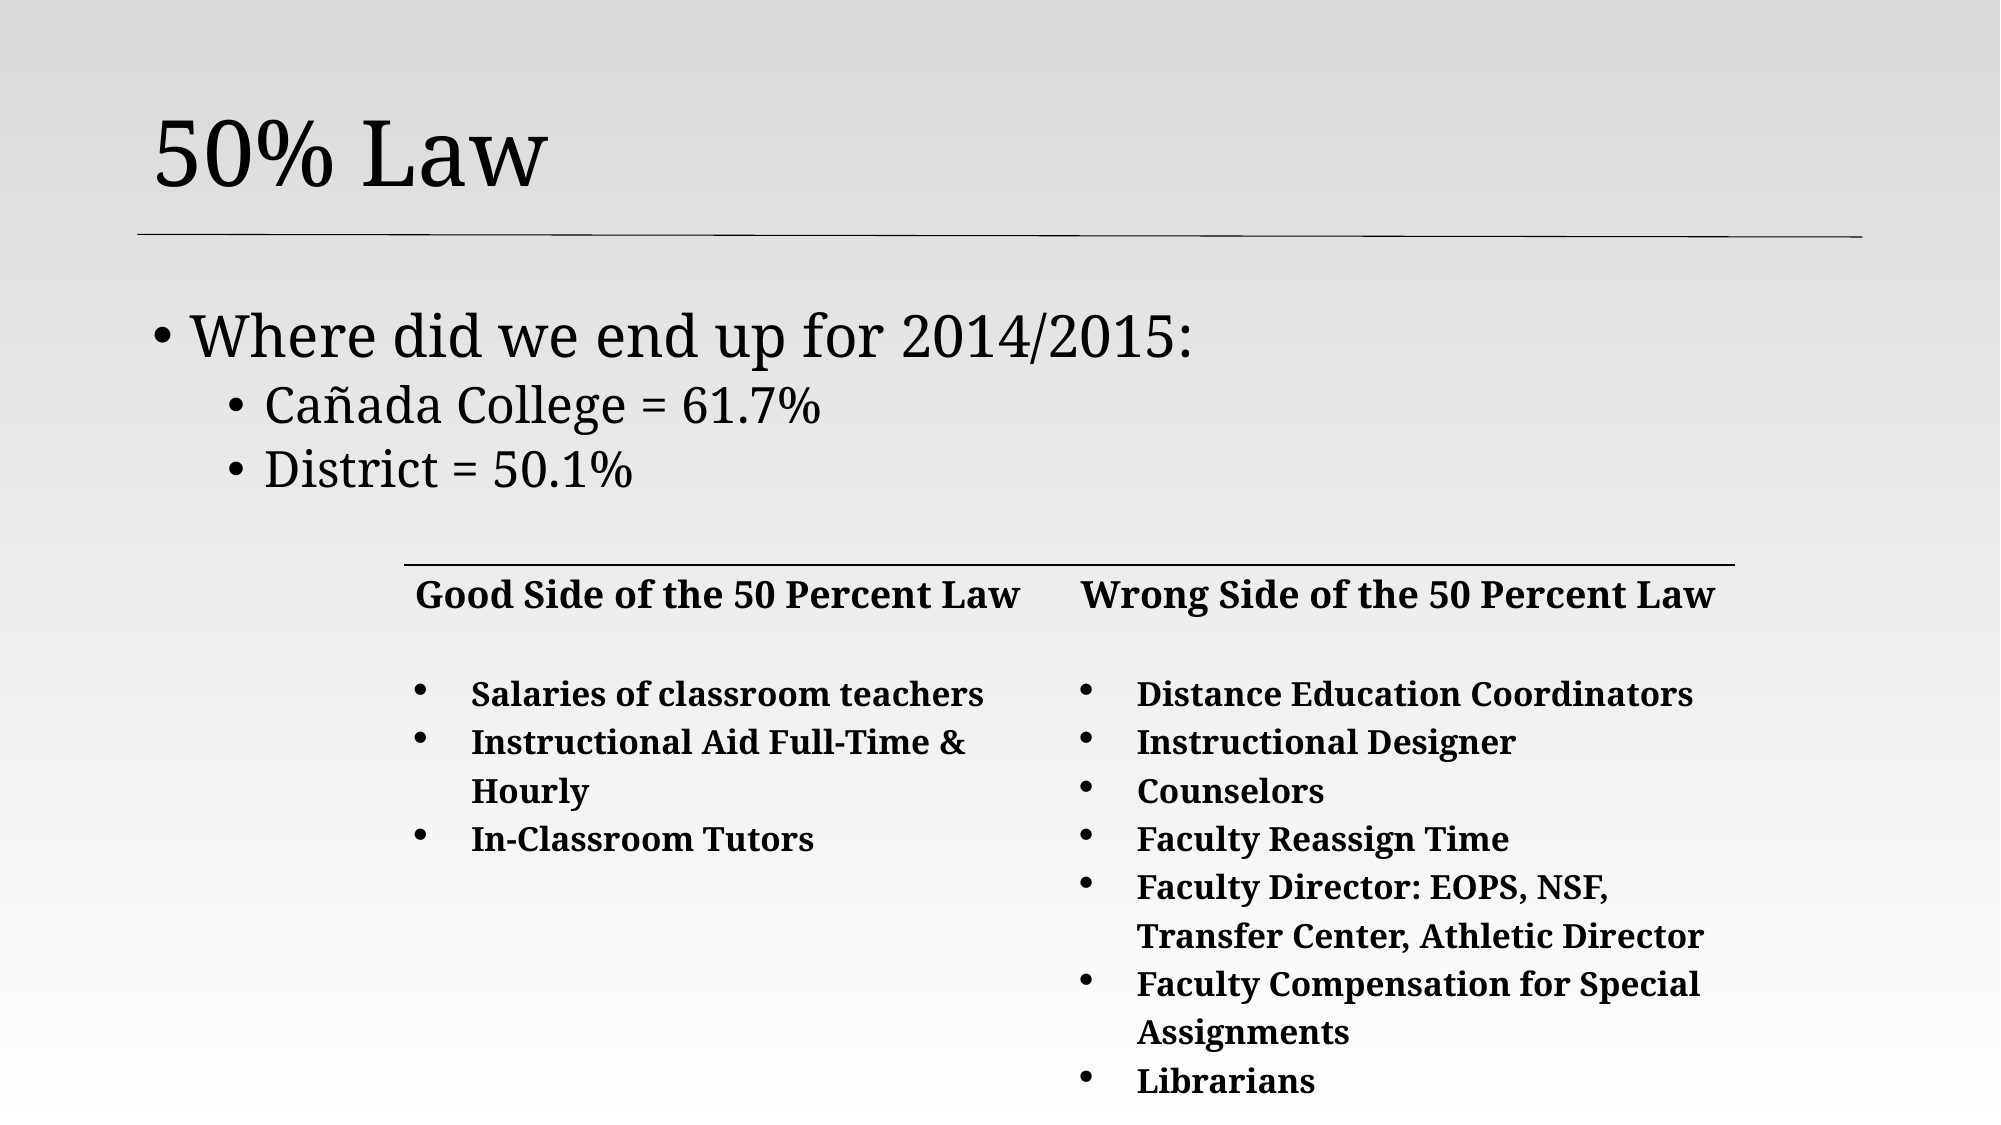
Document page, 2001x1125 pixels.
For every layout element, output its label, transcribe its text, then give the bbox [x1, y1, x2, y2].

table_header Good Side of the 50 Percent Law Salaries of classroom teachers Instructional Aid Full-Time & Hourly In-Classroom Tutors [404, 566, 1069, 1125]
title 50% Law [137, 59, 1863, 254]
list Where did we end up for 2014/2015: Cañada College = 61.7% District = 50.1% [137, 299, 1863, 1014]
table_header Wrong Side of the 50 Percent Law Distance Education Coordinators Instructional Designer Counselors Faculty Reassign Time Faculty Director: EOPS, NSF, Transfer Center, Athletic Director Faculty Compensation for Special Assignments Librarians [1069, 566, 1735, 1125]
